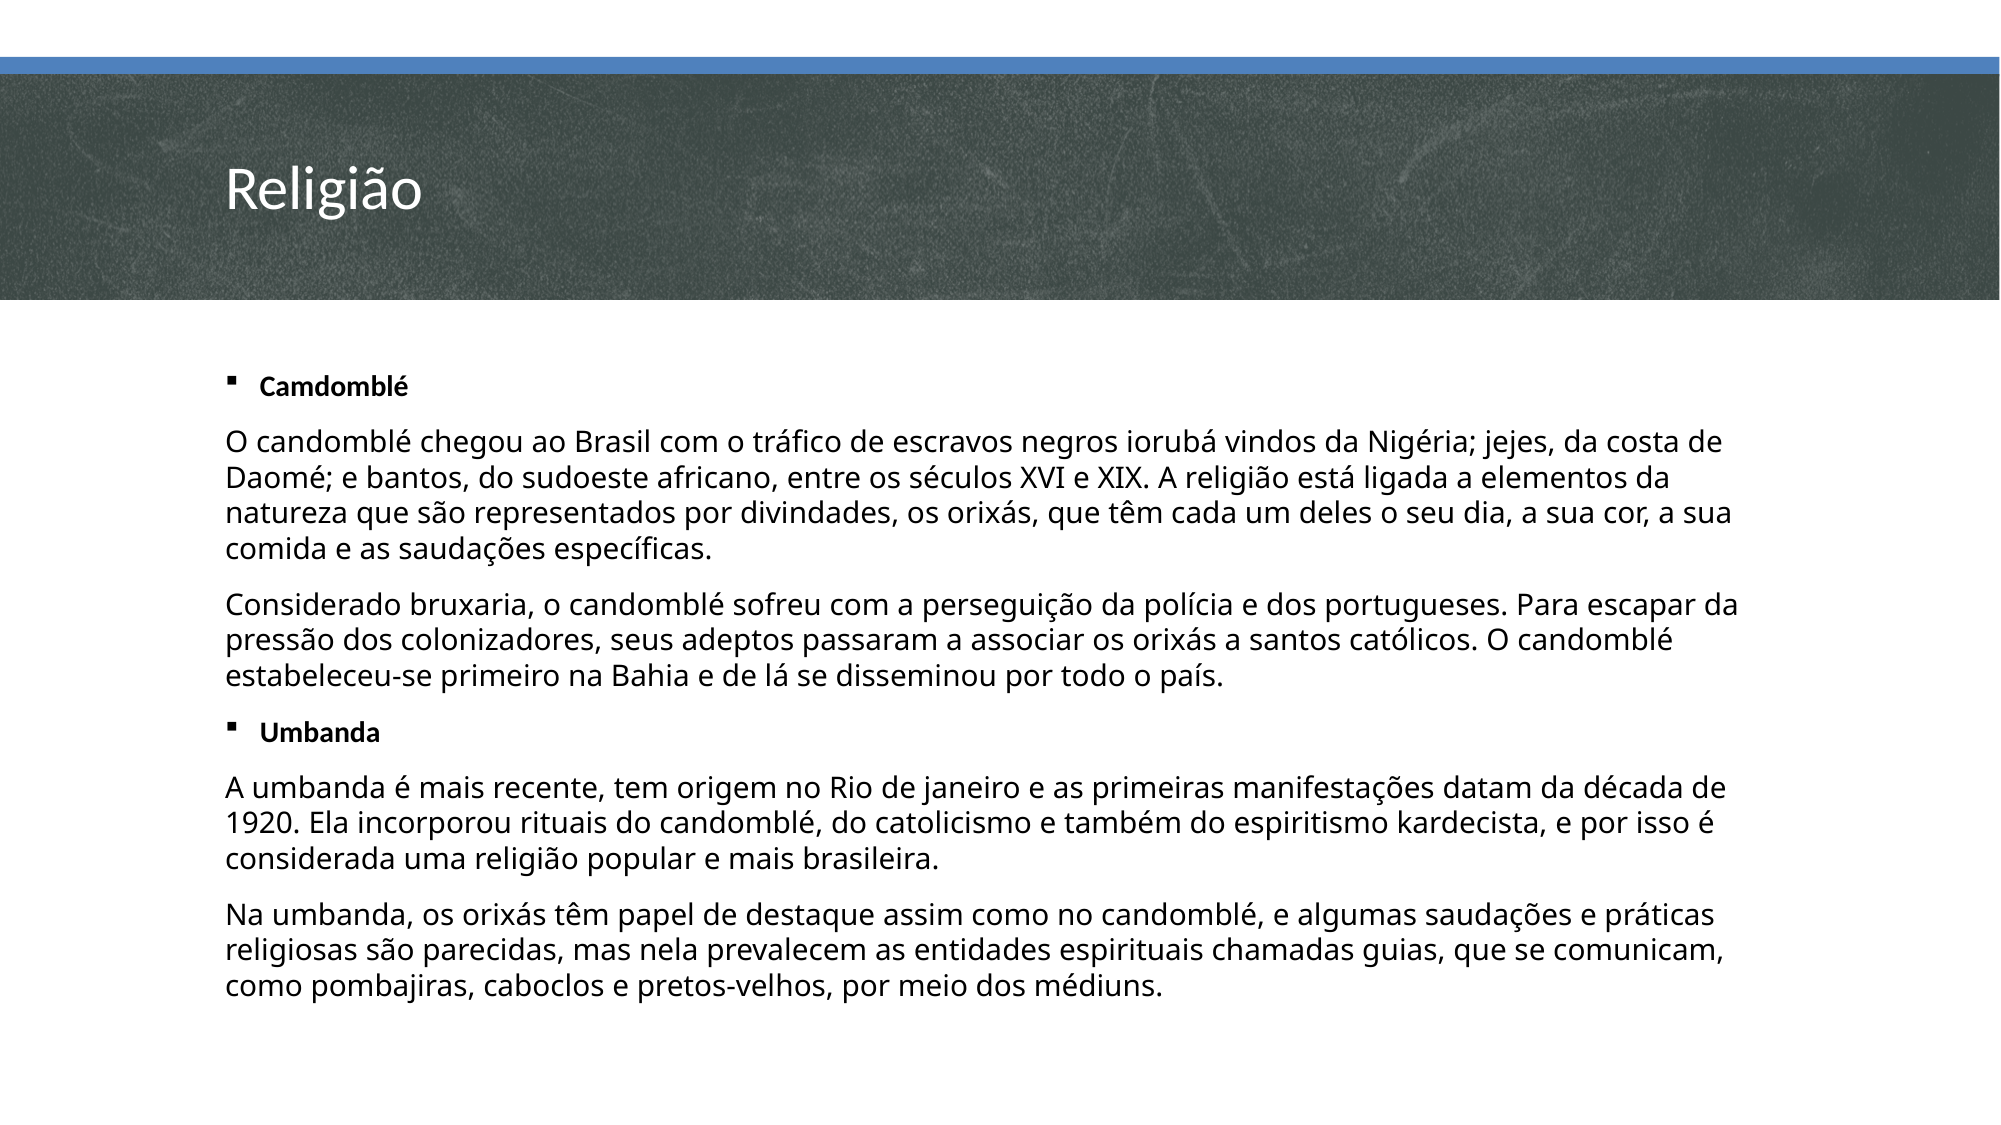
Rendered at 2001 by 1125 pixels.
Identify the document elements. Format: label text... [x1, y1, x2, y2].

list Camdomblé O candomblé chegou ao Brasil com o tráfico de escravos negros iorubá vindos da Nigéria; jejes, da costa de Daomé; e bantos, do sudoeste africano, entre os séculos XVI e XIX. A religião está ligada a elementos da natureza que são representados por divindades, os orixás, que têm cada um deles o seu dia, a sua cor, a sua comida e as saudações específicas. Considerado bruxaria, o candomblé sofreu com a perseguição da polícia e dos portugueses. Para escapar da pressão dos colonizadores, seus adeptos passaram a associar os orixás a santos católicos. O candomblé estabeleceu-se primeiro na Bahia e de lá se disseminou por todo o país. Umbanda A umbanda é mais recente, tem origem no Rio de janeiro e as primeiras manifestações datam da década de 1920. Ela incorporou rituais do candomblé, do catolicismo e também do espiritismo kardecista, e por isso é considerada uma religião popular e mais brasileira. Na umbanda, os orixás têm papel de destaque assim como no candomblé, e algumas saudações e práticas religiosas são parecidas, mas nela prevalecem as entidades espirituais chamadas guias, que se comunicam, como pombajiras, caboclos e pretos-velhos, por meio dos médiuns. [210, 359, 1790, 1014]
title Religião [210, 76, 1790, 300]
picture [0, 74, 2000, 300]
